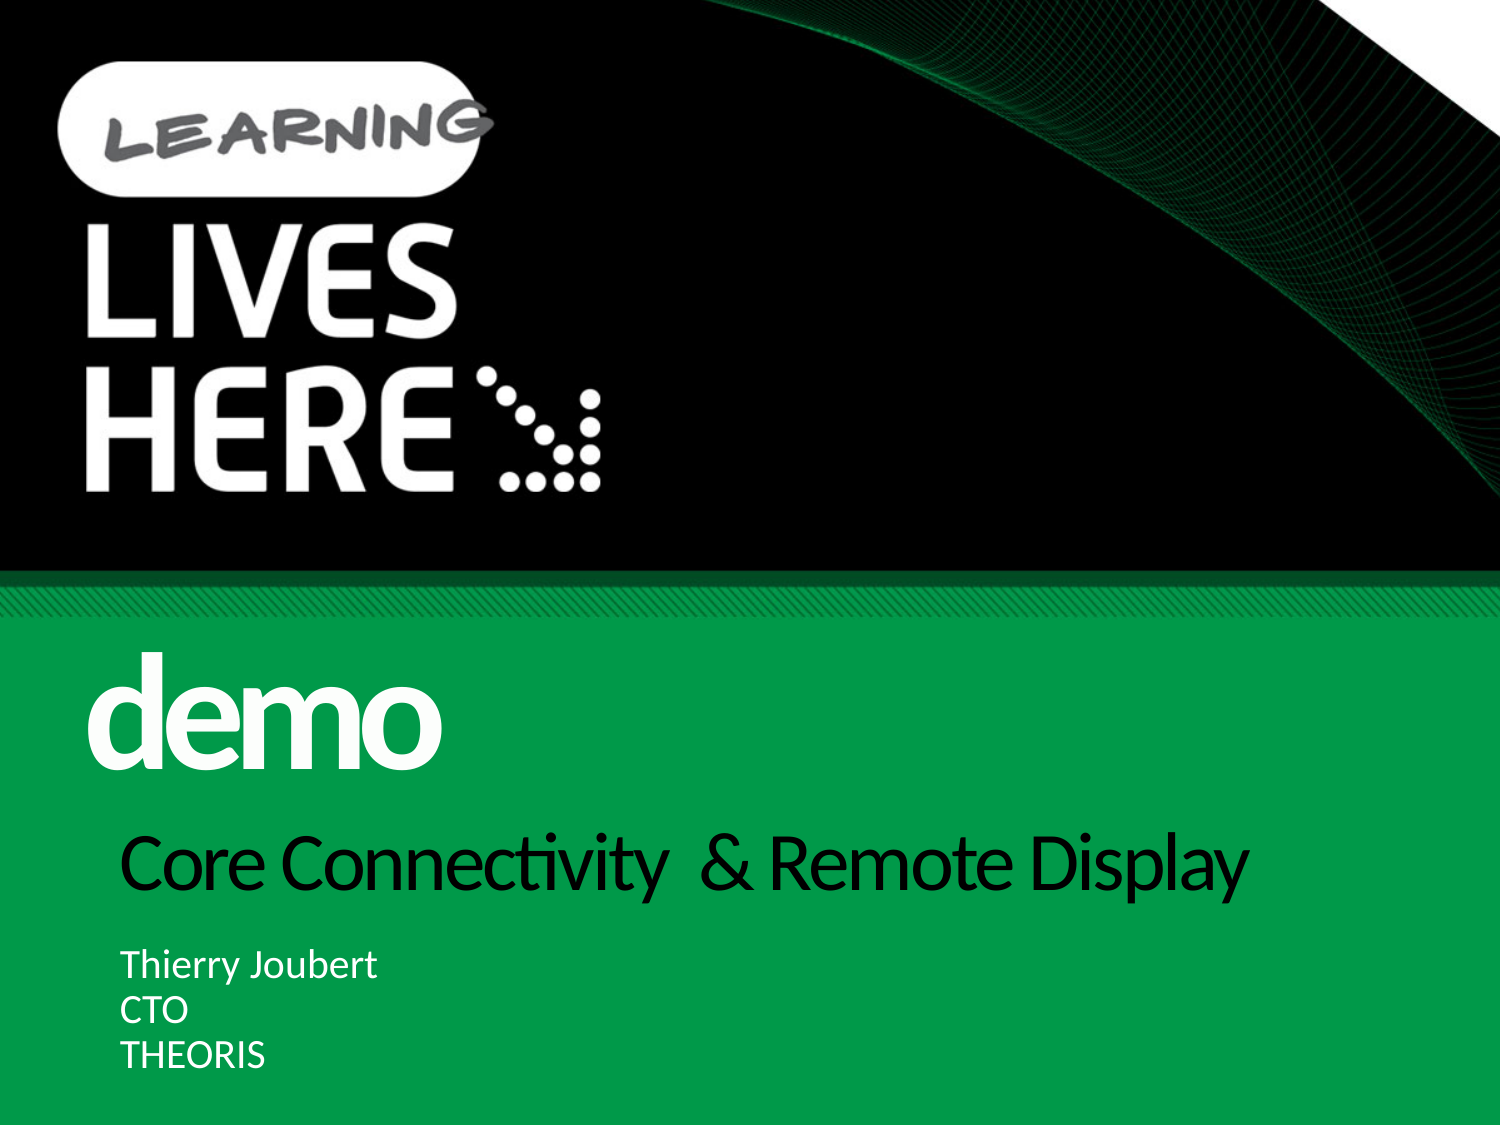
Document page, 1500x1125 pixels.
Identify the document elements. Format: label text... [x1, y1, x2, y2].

picture [0, 0, 1500, 1125]
title Core Connectivity & Remote Display [119, 818, 1375, 943]
subtitle Thierry Joubert CTO THEORIS [119, 942, 1236, 1019]
list demo [83, 625, 1344, 800]
